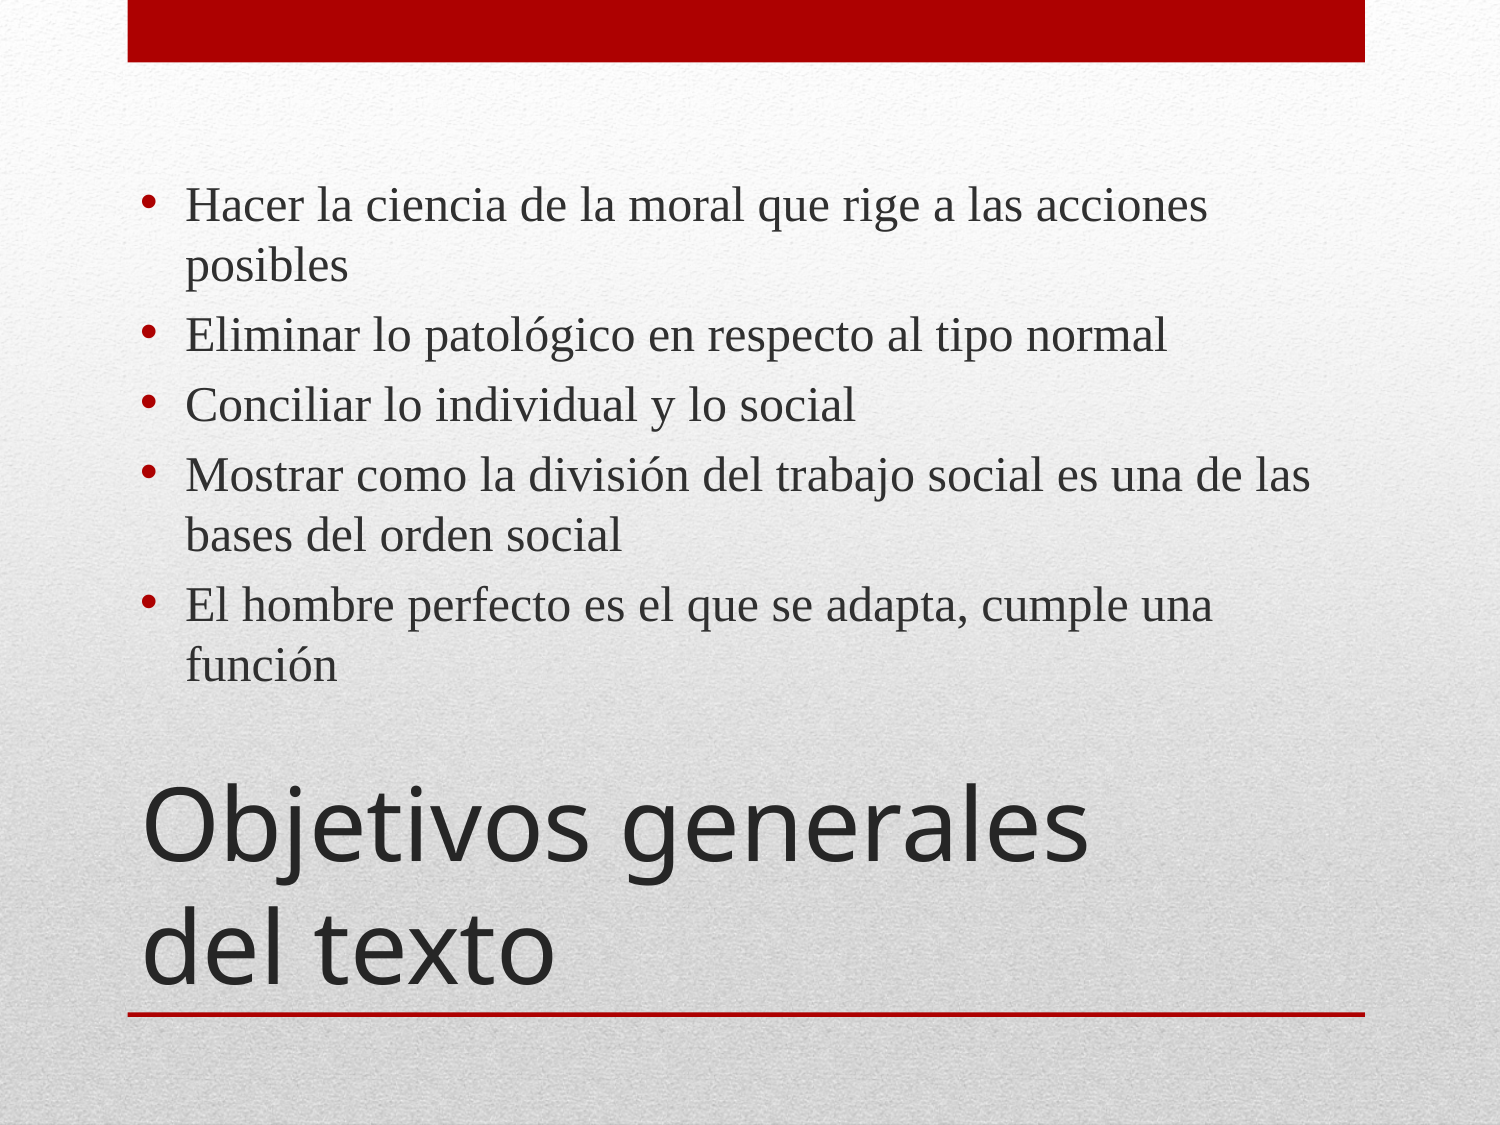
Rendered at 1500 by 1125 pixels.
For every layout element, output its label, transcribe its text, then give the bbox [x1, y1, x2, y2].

title Objetivos generales del texto [125, 750, 1238, 1013]
list Hacer la ciencia de la moral que rige a las acciones posibles Eliminar lo patológico en respecto al tipo normal Conciliar lo individual y lo social Mostrar como la división del trabajo social es una de las bases del orden social El hombre perfecto es el que se adapta, cumple una función [125, 112, 1363, 750]
